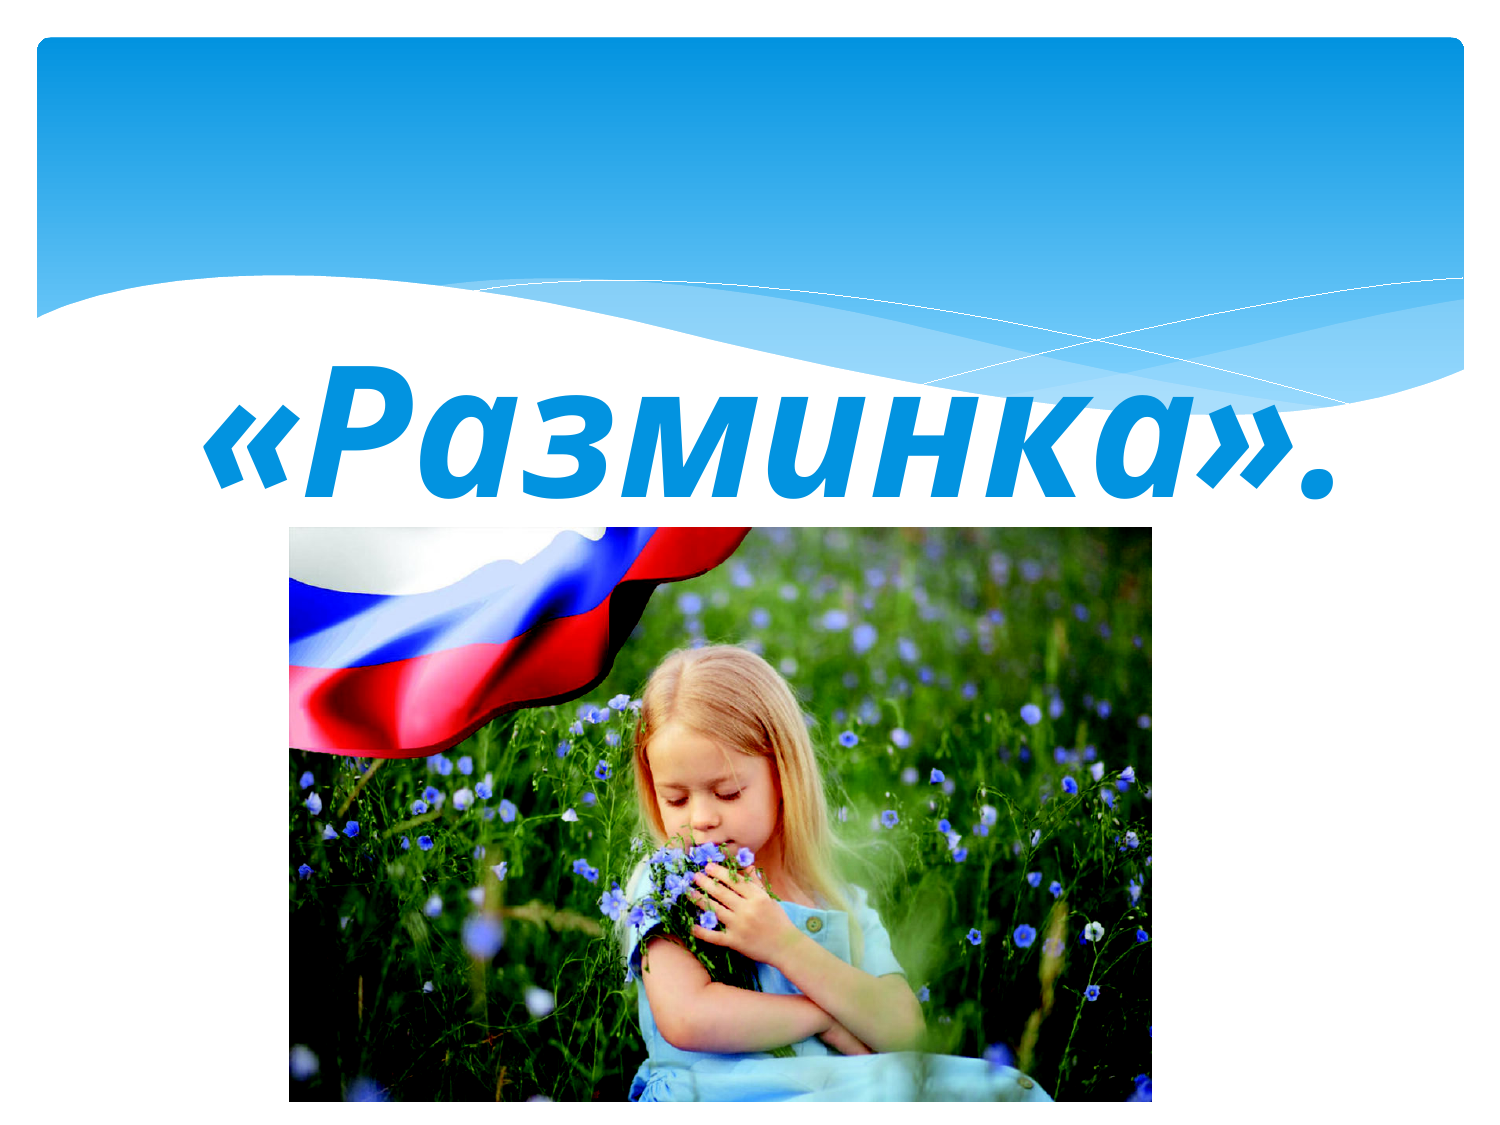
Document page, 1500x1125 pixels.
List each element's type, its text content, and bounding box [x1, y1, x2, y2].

picture [288, 526, 1152, 1102]
title «Разминка». [100, 321, 1451, 528]
